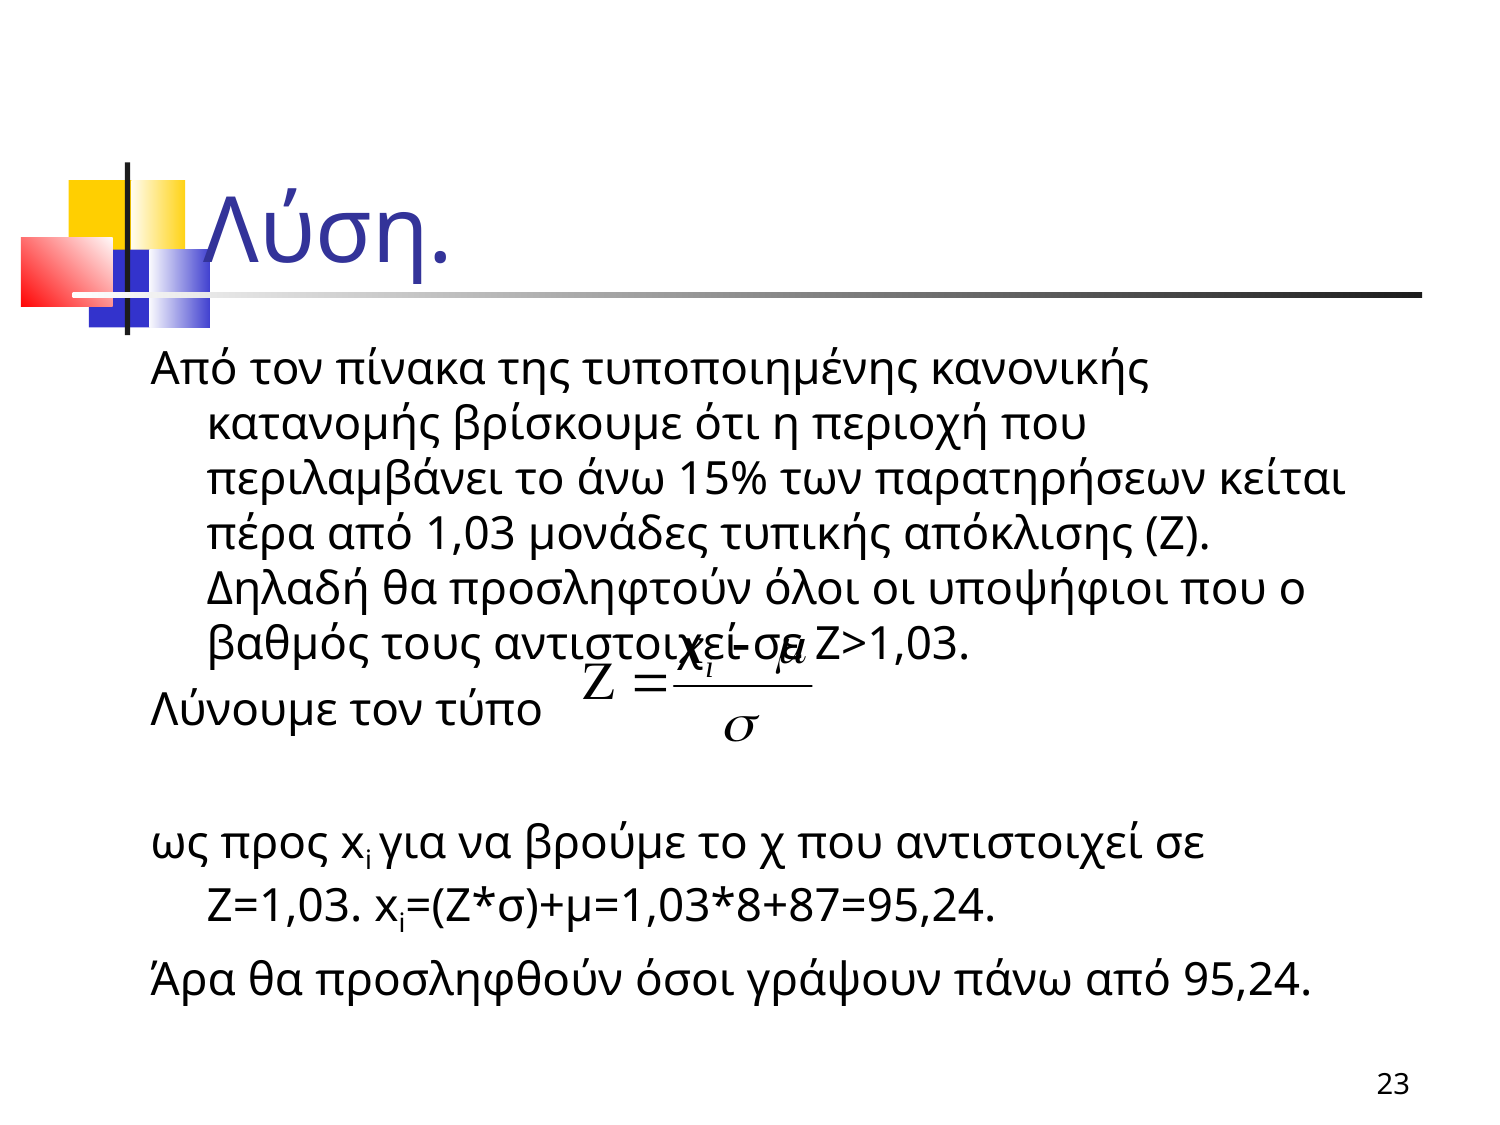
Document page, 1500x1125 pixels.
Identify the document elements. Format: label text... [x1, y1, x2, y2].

text_box 23 [1112, 1037, 1425, 1113]
text_box Λύση. [188, 101, 1468, 289]
text_box Από τον πίνακα της τυποποιημένης κανονικής κατανομής βρίσκουμε ότι η περιοχή που περιλαμβάνει το άνω 15% των παρατηρήσεων κείται πέρα από 1,03 μονάδες τυπικής απόκλισης (Ζ). Δηλαδή θα προσληφτούν όλοι οι υποψήφιοι που ο βαθμός τους αντιστοιχεί σε Ζ>1,03. Λύνουμε τον τύπο ως προς xi για να βρούμε το χ που αντιστοιχεί σε Ζ=1,03. xi=(Z*σ)+μ=1,03*8+87=95,24. Άρα θα προσληφθούν όσοι γράψουν πάνω από 95,24. [135, 331, 1365, 1059]
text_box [572, 609, 826, 754]
